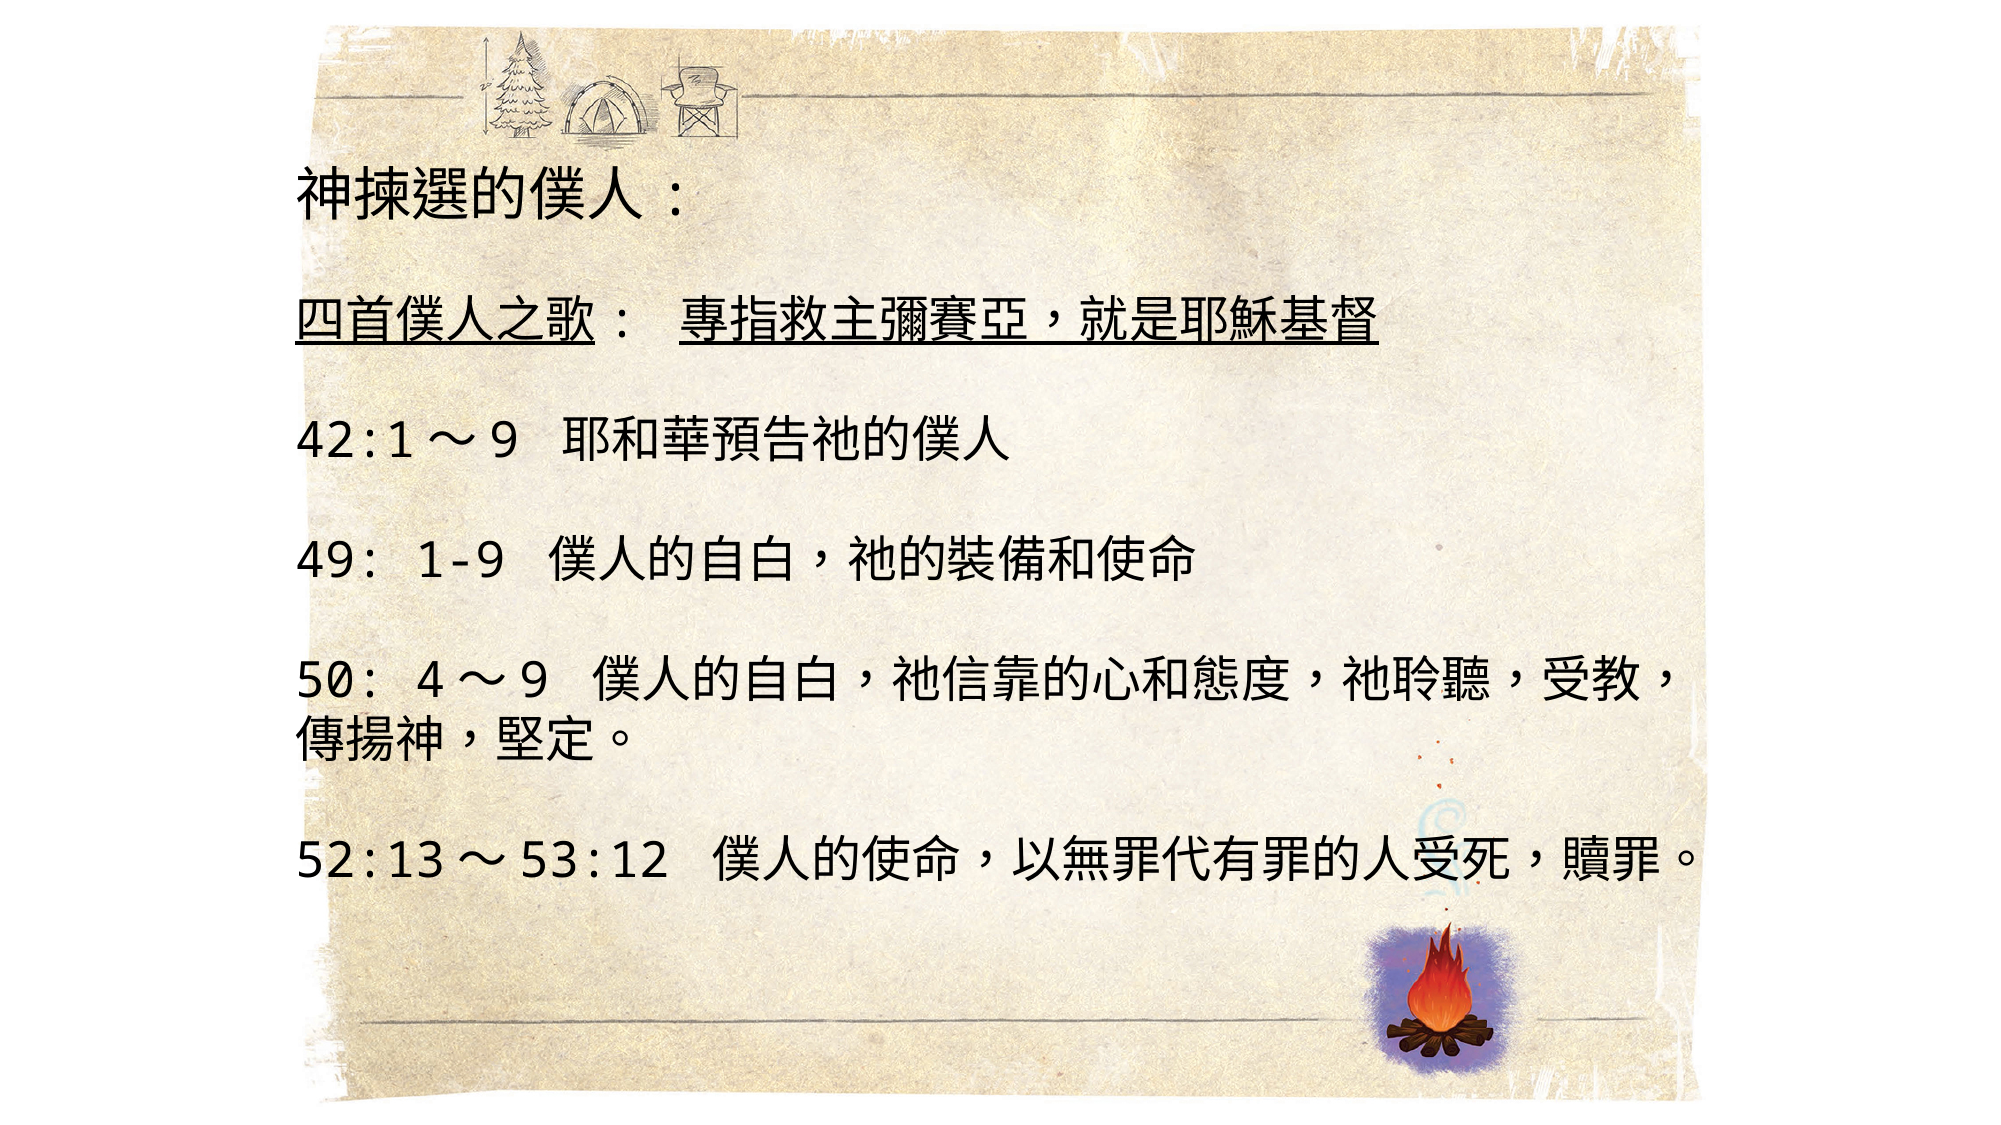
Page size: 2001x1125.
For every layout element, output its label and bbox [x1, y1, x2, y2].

picture [280, 0, 1739, 1125]
